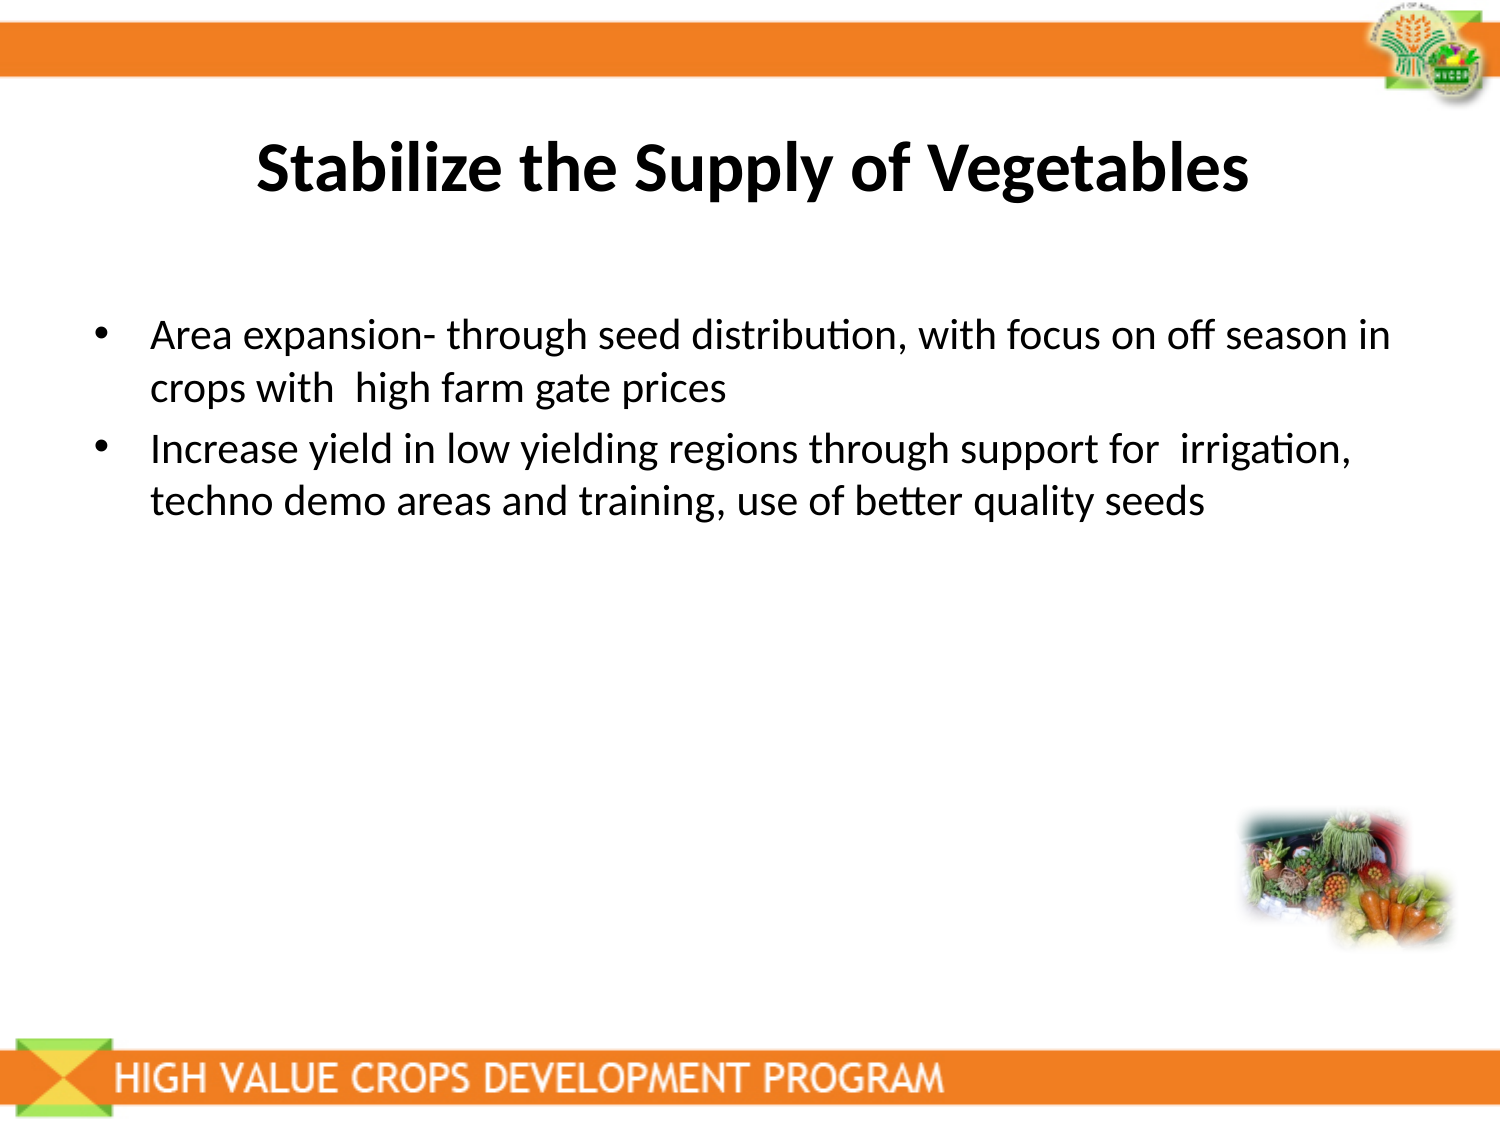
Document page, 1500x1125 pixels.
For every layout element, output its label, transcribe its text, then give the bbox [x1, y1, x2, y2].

picture [0, 0, 1500, 1125]
footer [512, 1042, 988, 1103]
list Area expansion- through seed distribution, with focus on off season in crops with high farm gate prices Increase yield in low yielding regions through support for irrigation, techno demo areas and training, use of better quality seeds [78, 298, 1429, 1041]
title Stabilize the Supply of Vegetables [78, 112, 1429, 298]
